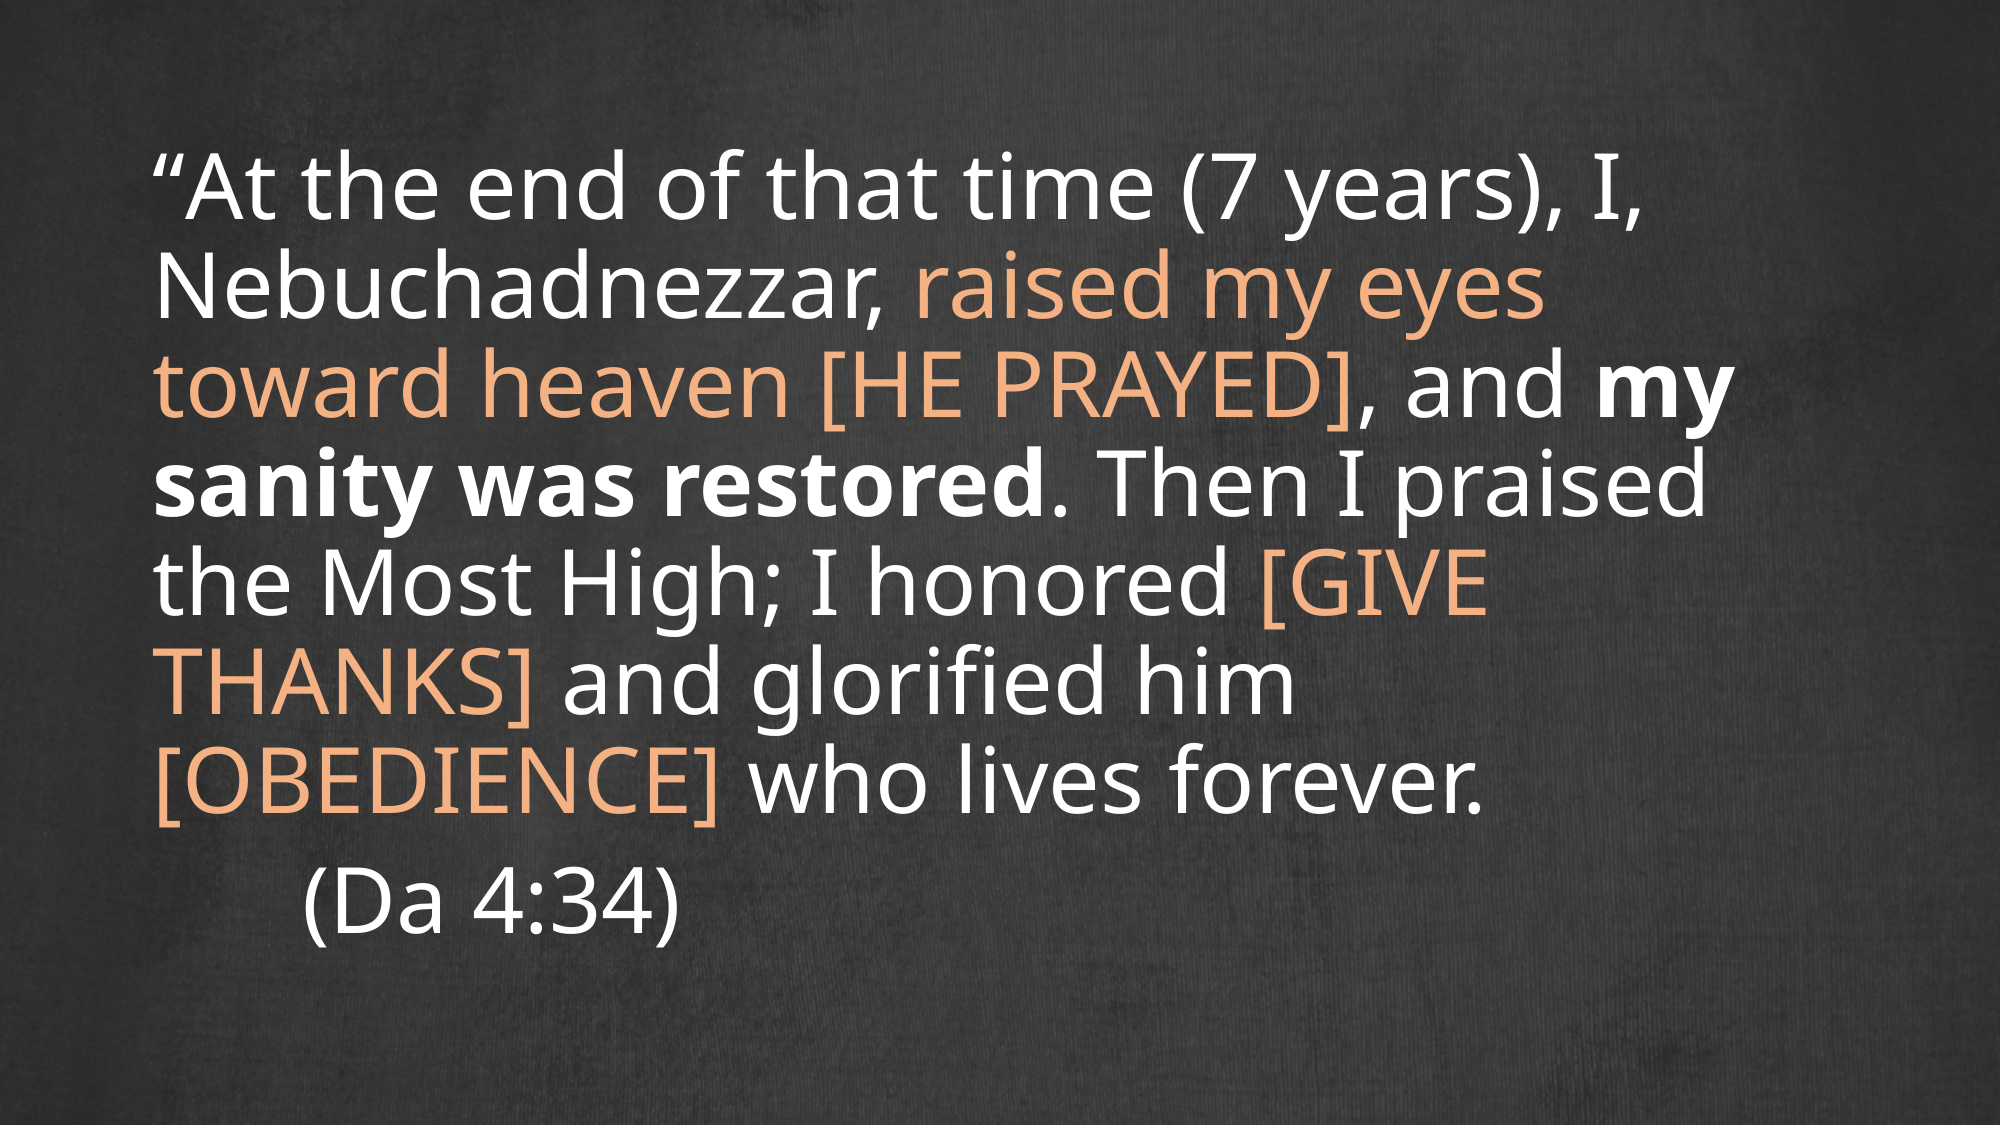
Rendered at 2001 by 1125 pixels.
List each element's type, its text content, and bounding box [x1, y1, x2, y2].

list “At the end of that time (7 years), I, Nebuchadnezzar, raised my eyes toward heaven [HE PRAYED], and my sanity was restored. Then I praised the Most High; I honored [GIVE THANKS] and glorified him [OBEDIENCE] who lives forever. (Da 4:34) [137, 133, 1863, 884]
picture [0, 0, 2000, 1125]
